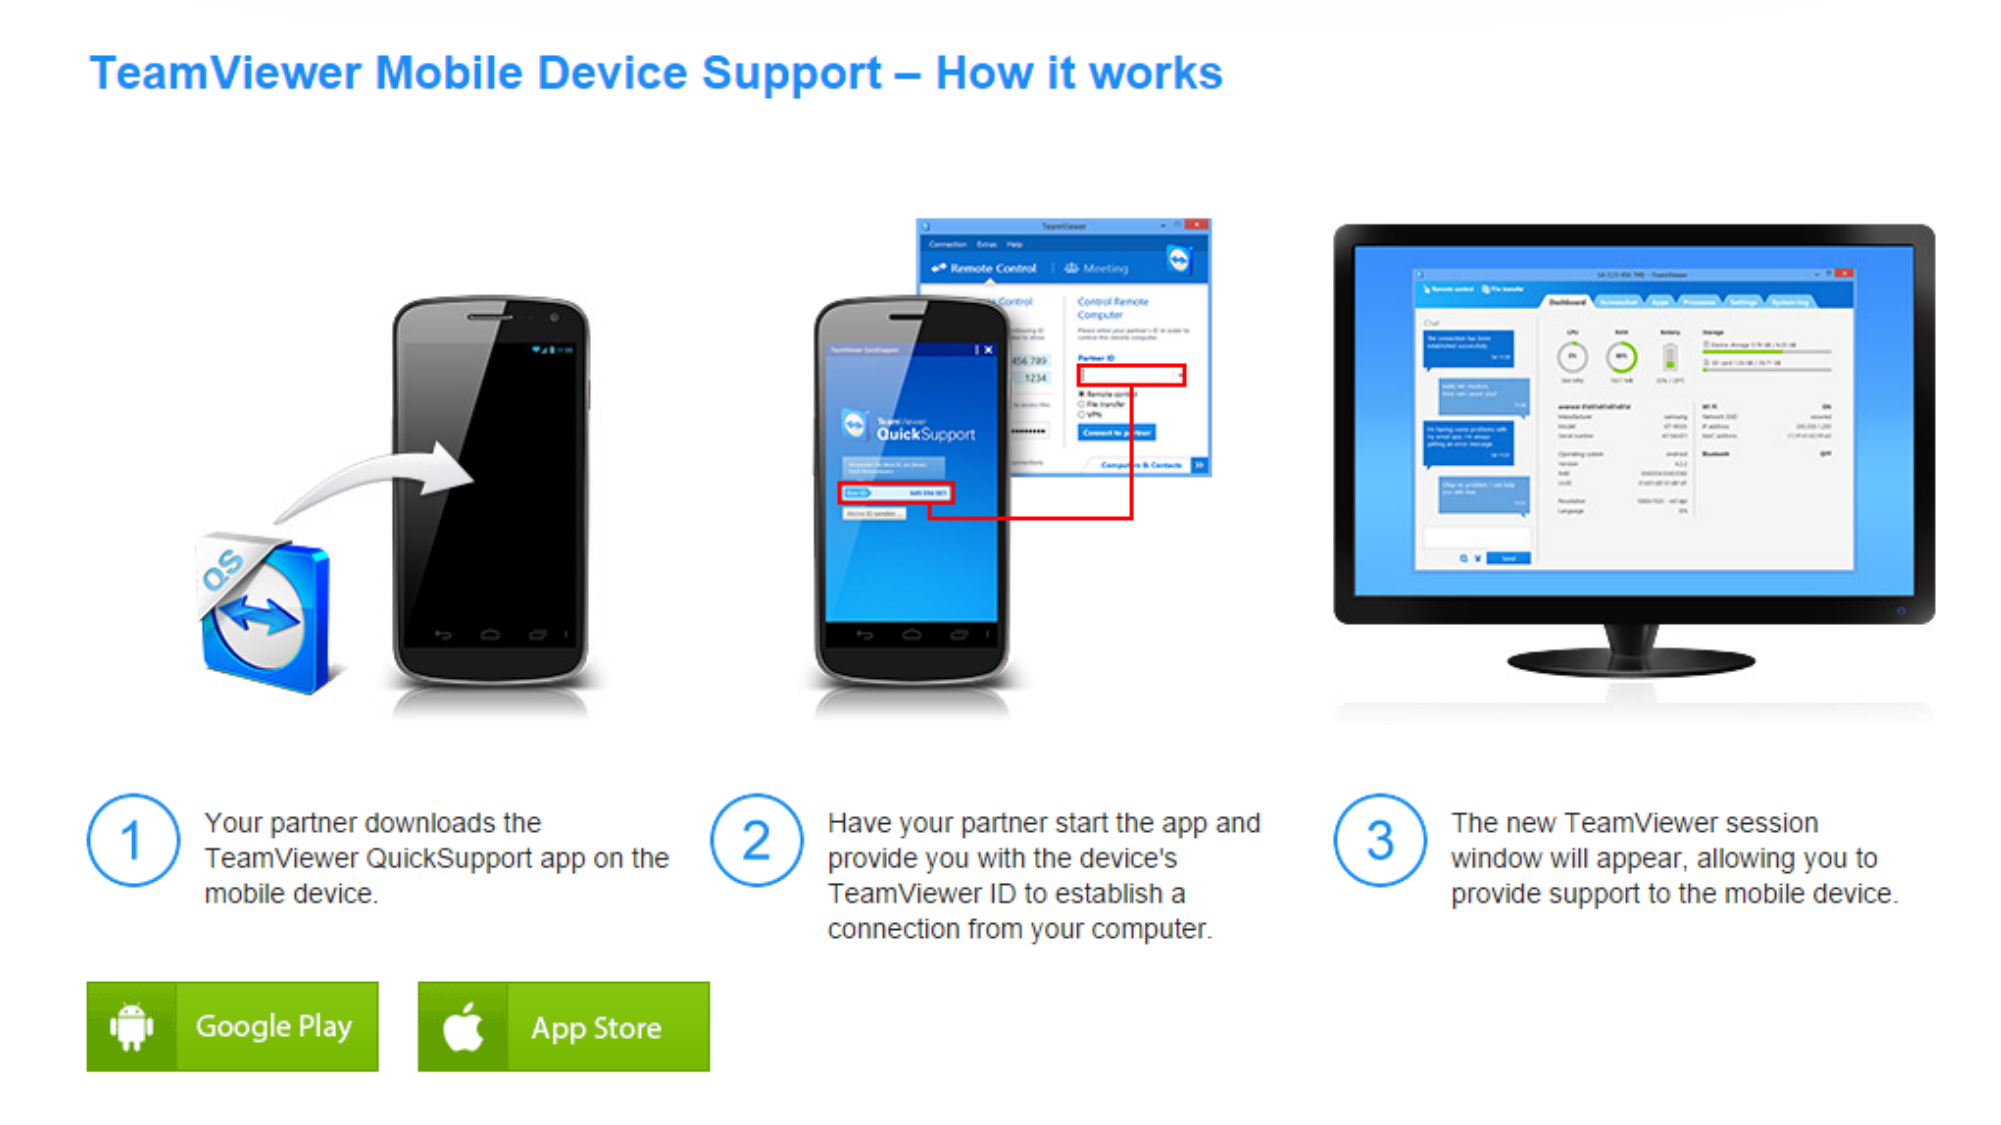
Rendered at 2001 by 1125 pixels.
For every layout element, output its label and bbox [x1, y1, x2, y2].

list [0, 0, 2000, 1125]
